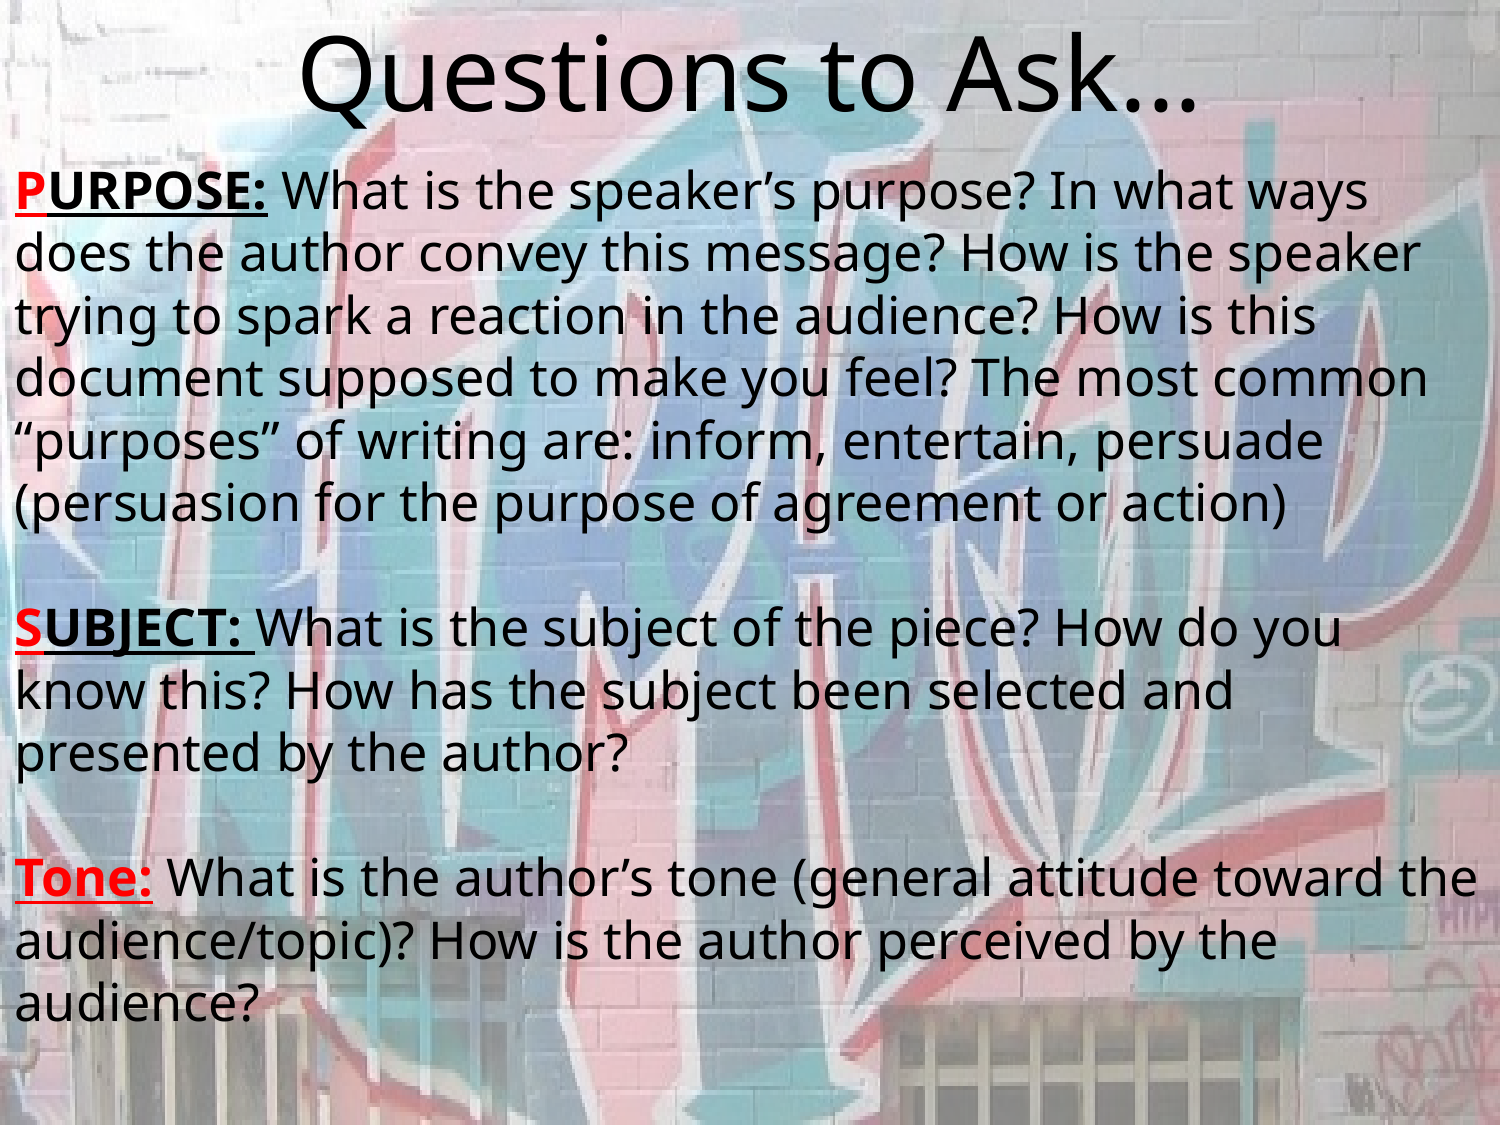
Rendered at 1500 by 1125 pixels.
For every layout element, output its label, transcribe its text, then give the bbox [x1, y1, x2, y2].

text_box PURPOSE: What is the speaker’s purpose? In what ways does the author convey this message? How is the speaker trying to spark a reaction in the audience? How is this document supposed to make you feel? The most common “purposes” of writing are: inform, entertain, persuade (persuasion for the purpose of agreement or action) SUBJECT: What is the subject of the piece? How do you know this? How has the subject been selected and presented by the author? Tone: What is the author’s tone (general attitude toward the audience/topic)? How is the author perceived by the audience? [0, 149, 1500, 1040]
text_box Questions to Ask... [0, 0, 1500, 140]
